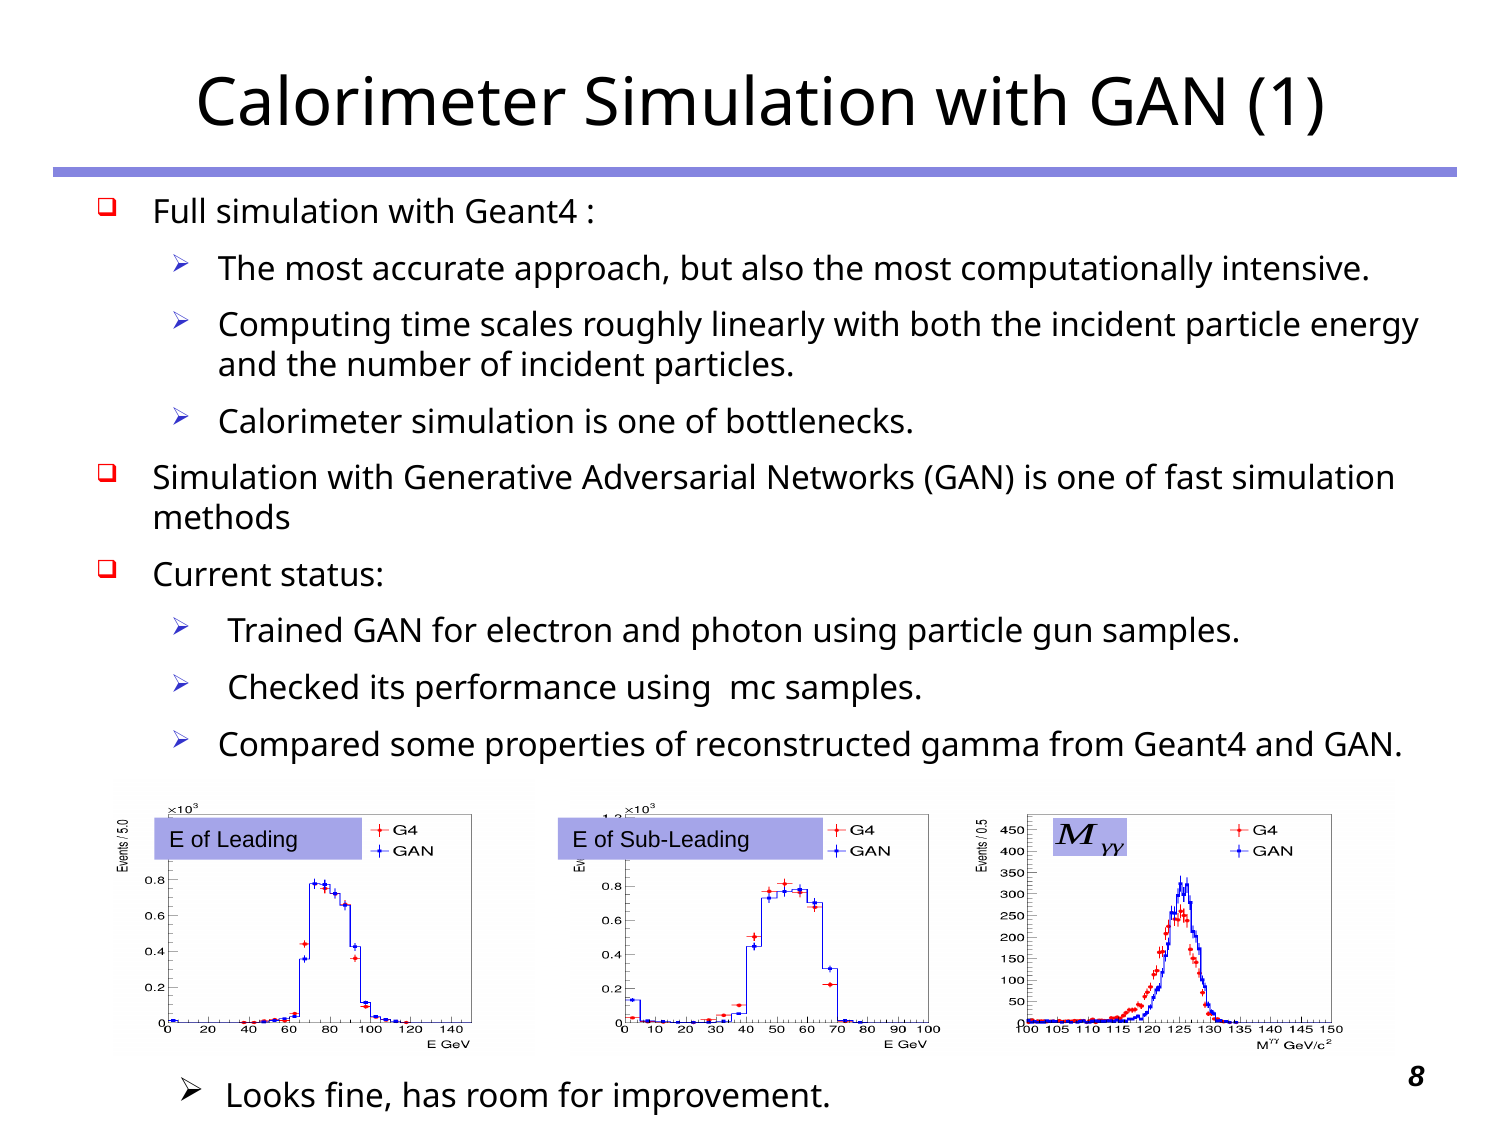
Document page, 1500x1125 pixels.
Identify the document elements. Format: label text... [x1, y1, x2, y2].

picture [112, 778, 536, 1056]
picture [569, 778, 1395, 1056]
title Calorimeter Simulation with GAN (1) [50, 37, 1455, 146]
slide_number 8 [1126, 1049, 1440, 1113]
text_box Looks fine, has room for improvement. [163, 1066, 848, 1122]
